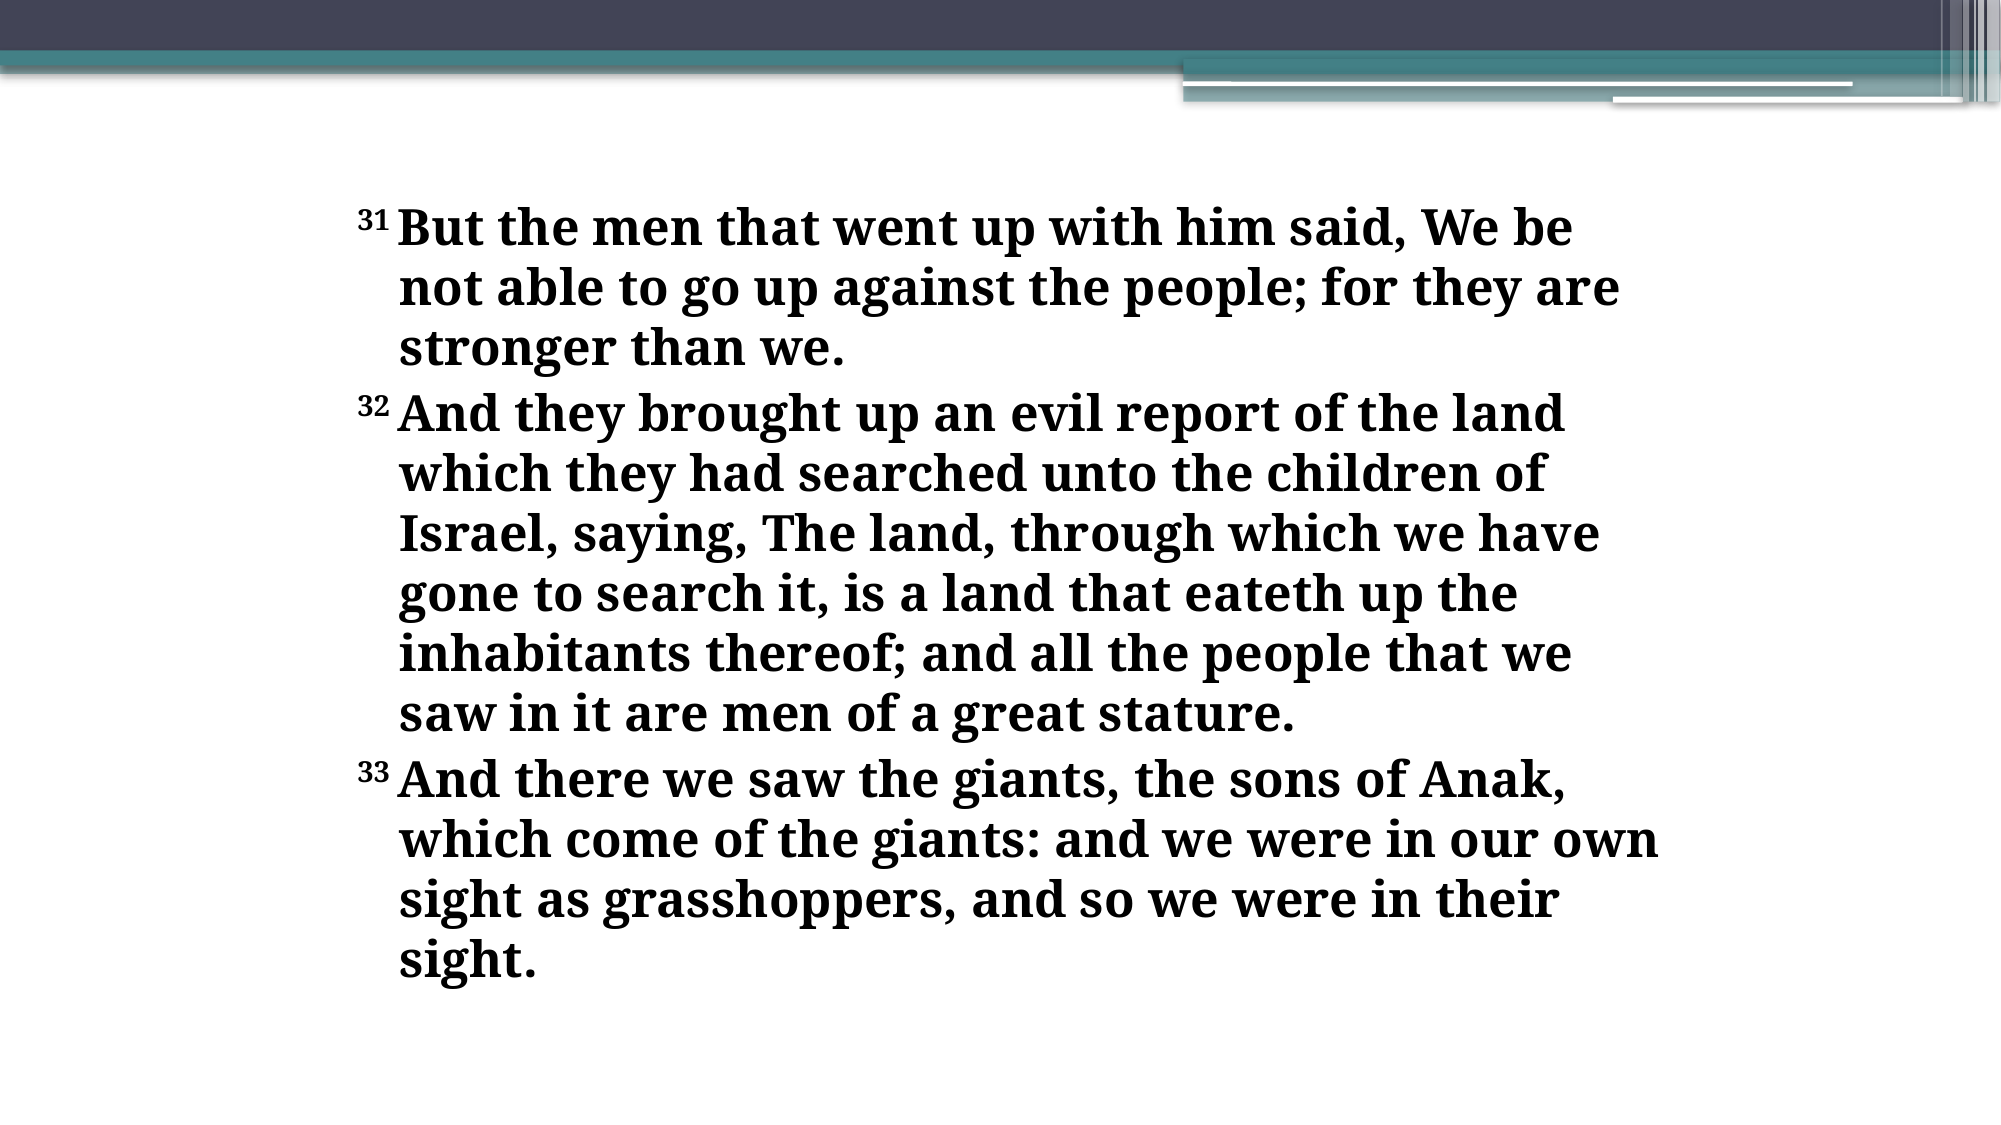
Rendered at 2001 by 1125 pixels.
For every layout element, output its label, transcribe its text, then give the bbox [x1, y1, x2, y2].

list 31 But the men that went up with him said, We be not able to go up against the people; for they are stronger than we. 32 And they brought up an evil report of the land which they had searched unto the children of Israel, saying, The land, through which we have gone to search it, is a land that eateth up the inhabitants thereof; and all the people that we saw in it are men of a great stature. 33 And there we saw the giants, the sons of Anak, which come of the giants: and we were in our own sight as grasshoppers, and so we were in their sight. [324, 187, 1675, 1100]
